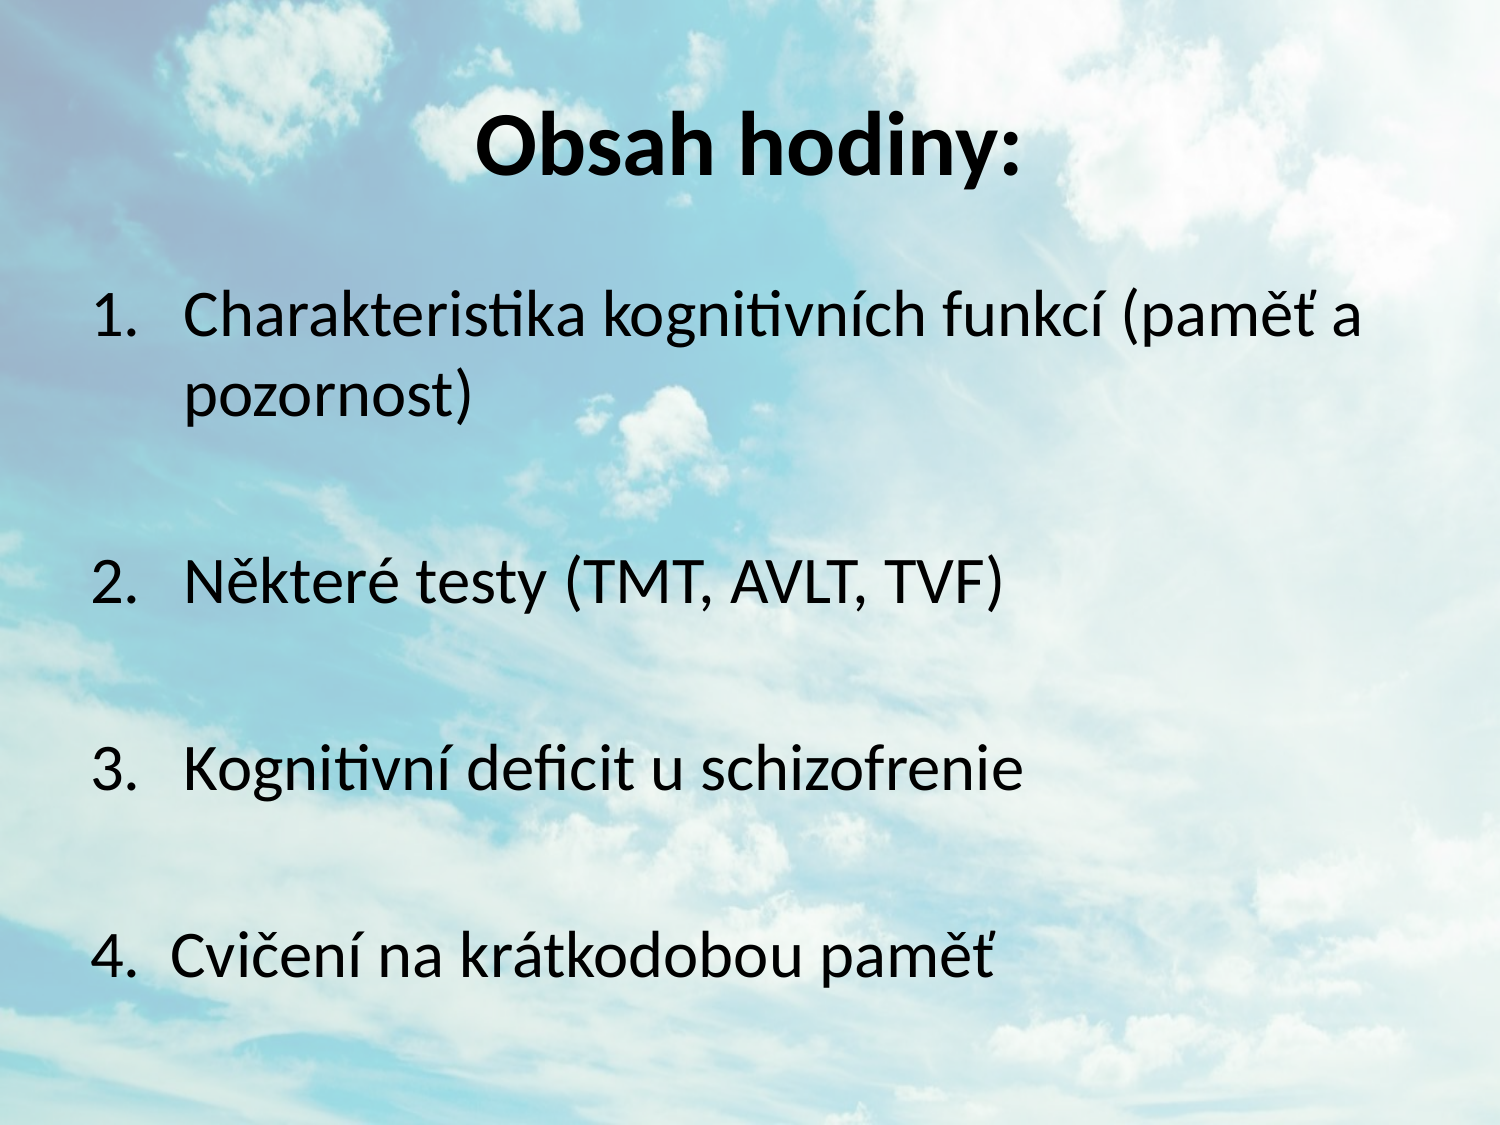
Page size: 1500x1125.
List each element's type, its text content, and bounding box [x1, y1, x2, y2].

title Obsah hodiny: [75, 45, 1425, 233]
list Charakteristika kognitivních funkcí (paměť a pozornost) Některé testy (TMT, AVLT, TVF) Kognitivní deficit u schizofrenie 4. Cvičení na krátkodobou paměť [75, 262, 1425, 1005]
